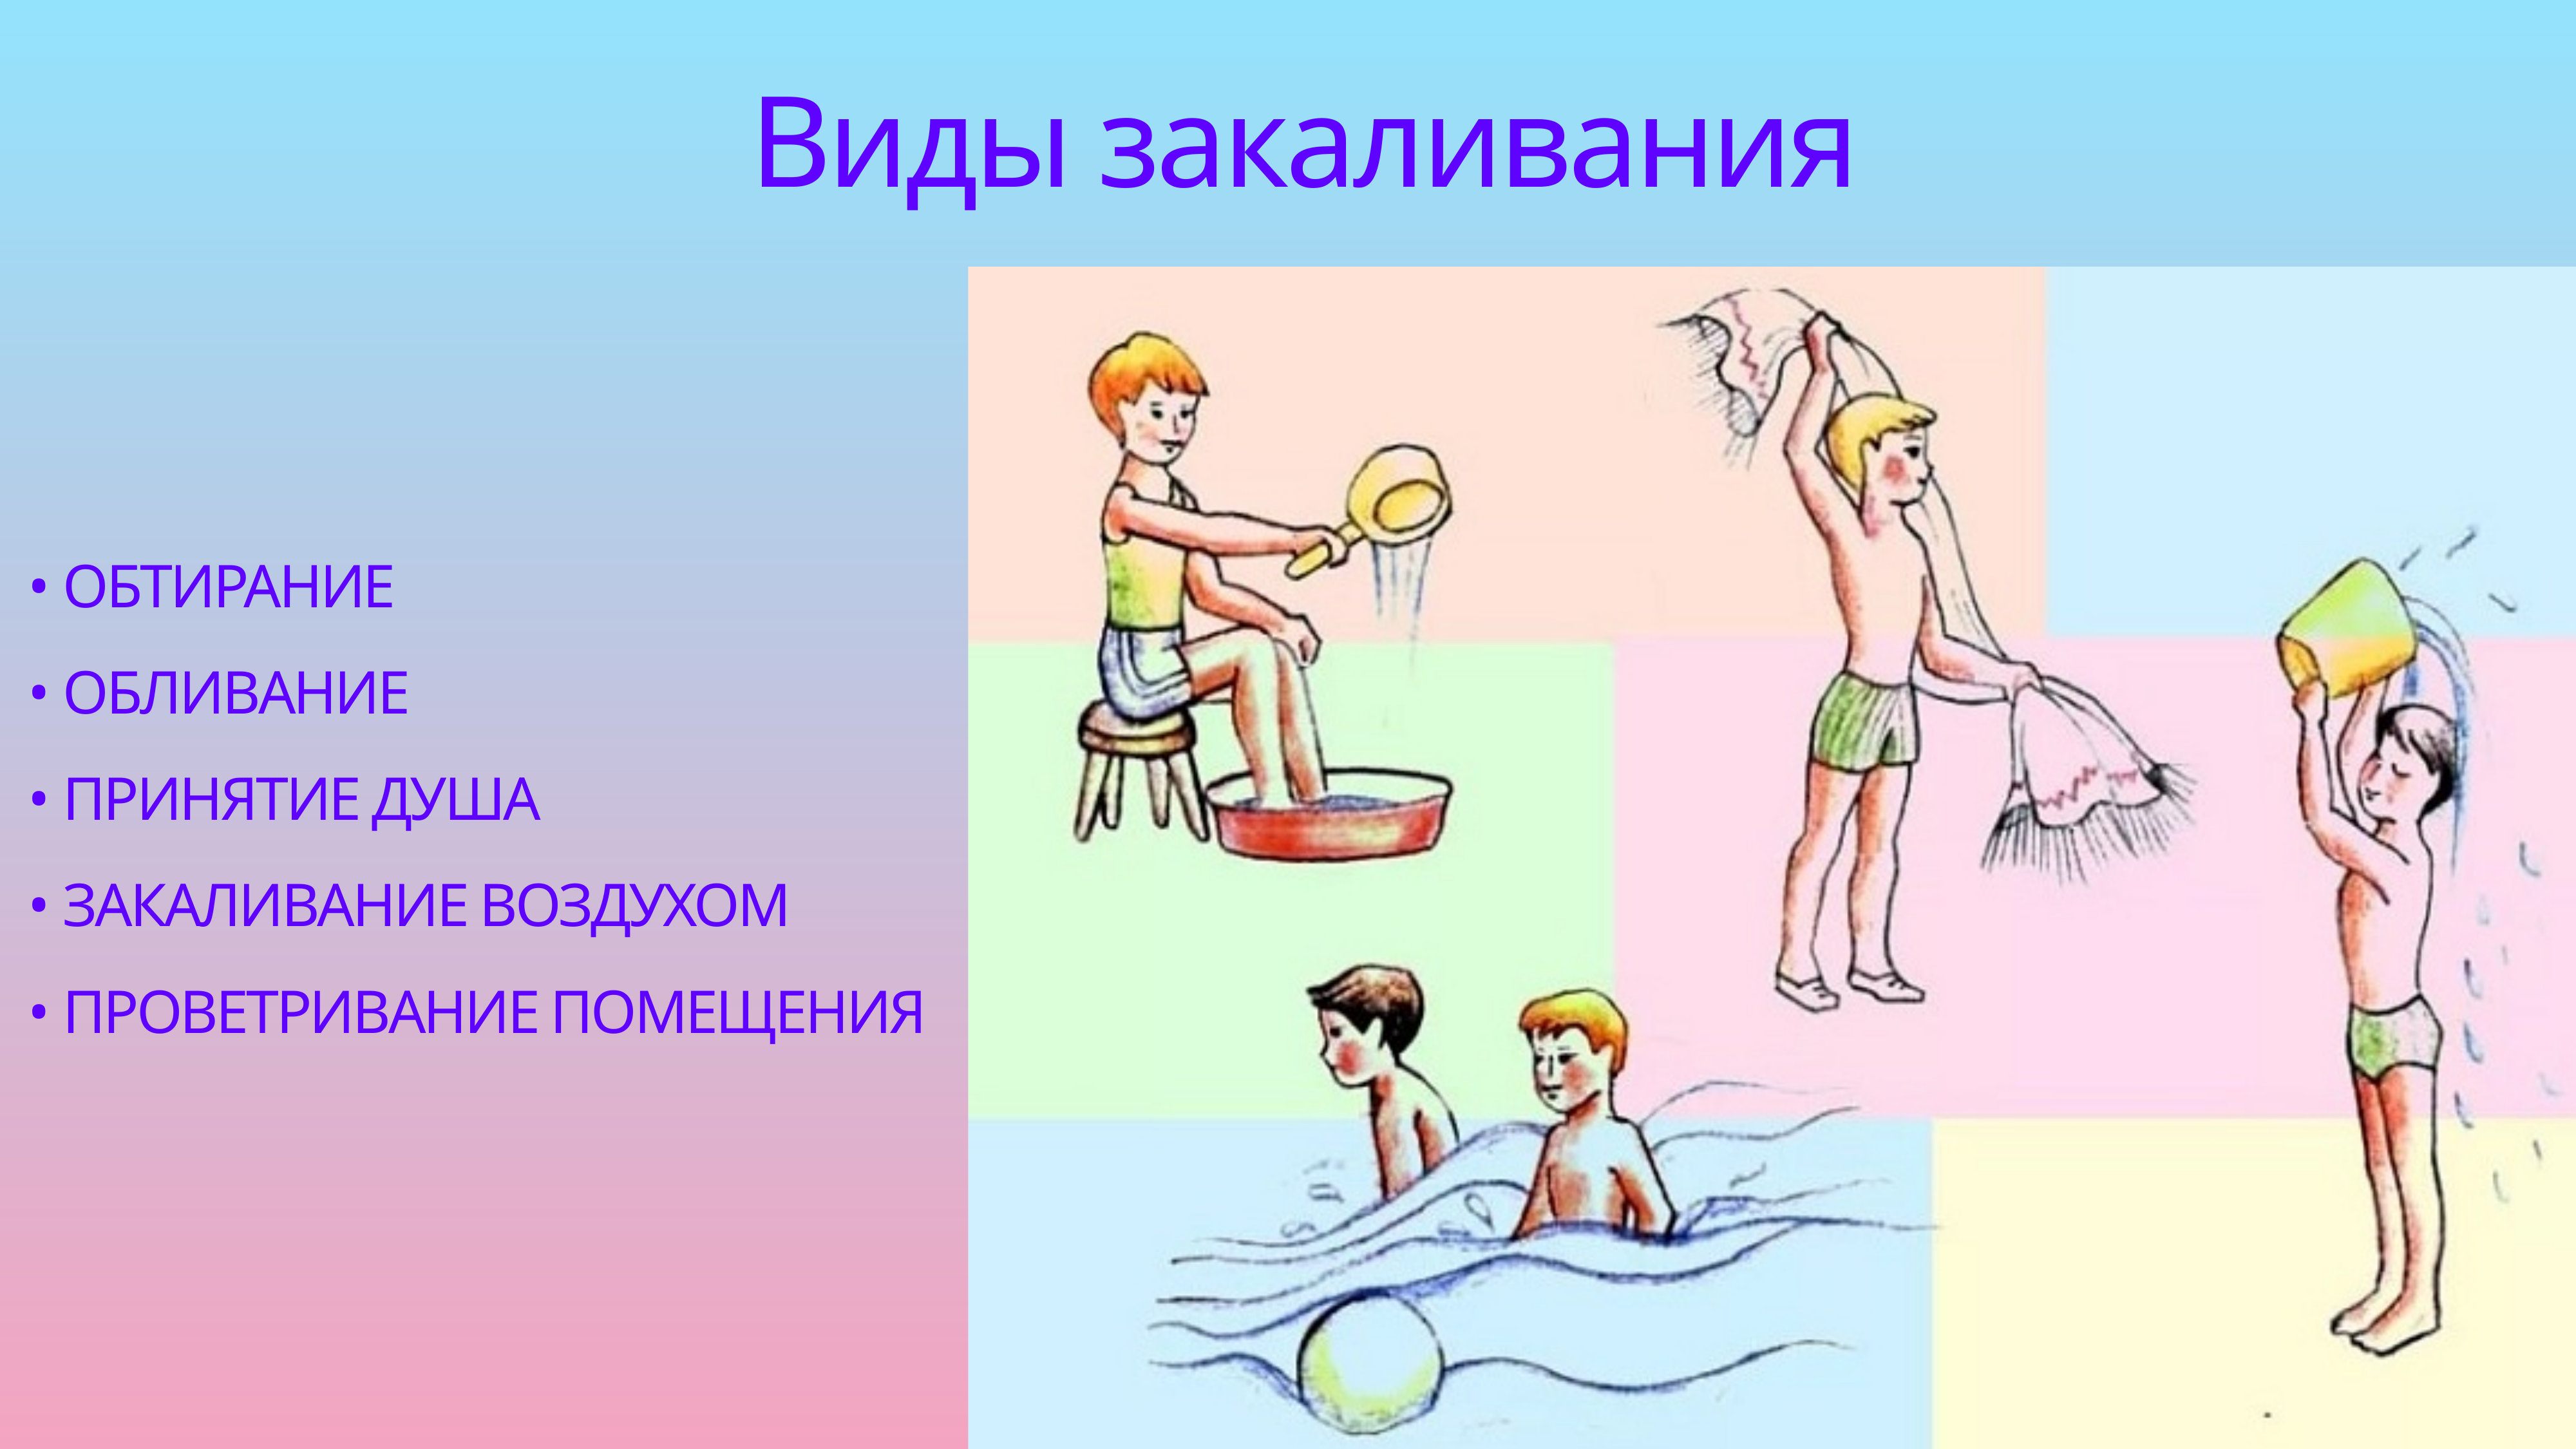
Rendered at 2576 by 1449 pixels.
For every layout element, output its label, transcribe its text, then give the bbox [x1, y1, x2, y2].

title Виды закаливания [73, 30, 2503, 218]
picture [968, 267, 2576, 1449]
list • ОБТИРАНИЕ • ОБЛИВАНИЕ • ПРИНЯТИЕ ДУША • ЗАКАЛИВАНИЕ ВОЗДУХОМ • ПРОВЕТРИВАНИЕ ПОМЕЩЕНИЯ [22, 507, 953, 1164]
